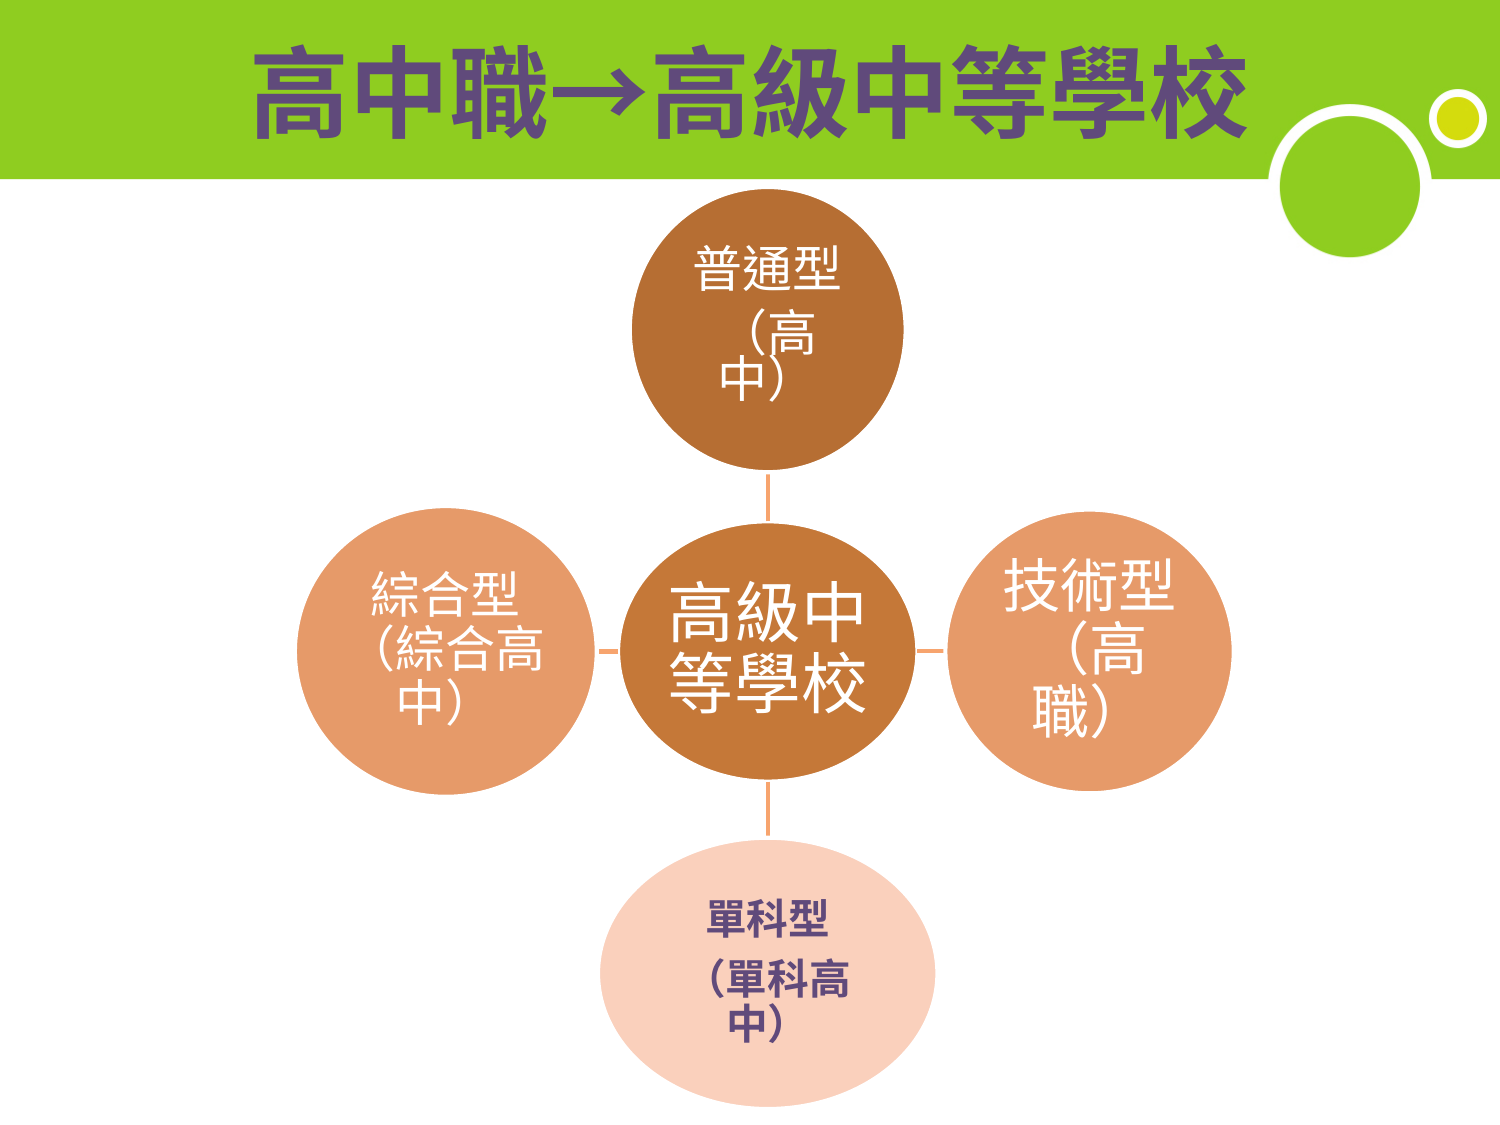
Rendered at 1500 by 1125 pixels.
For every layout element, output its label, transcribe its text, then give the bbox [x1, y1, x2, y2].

picture [0, 179, 1500, 1125]
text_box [46, 198, 1483, 1097]
title 高中職→高級中等學校 [0, 2, 1500, 179]
